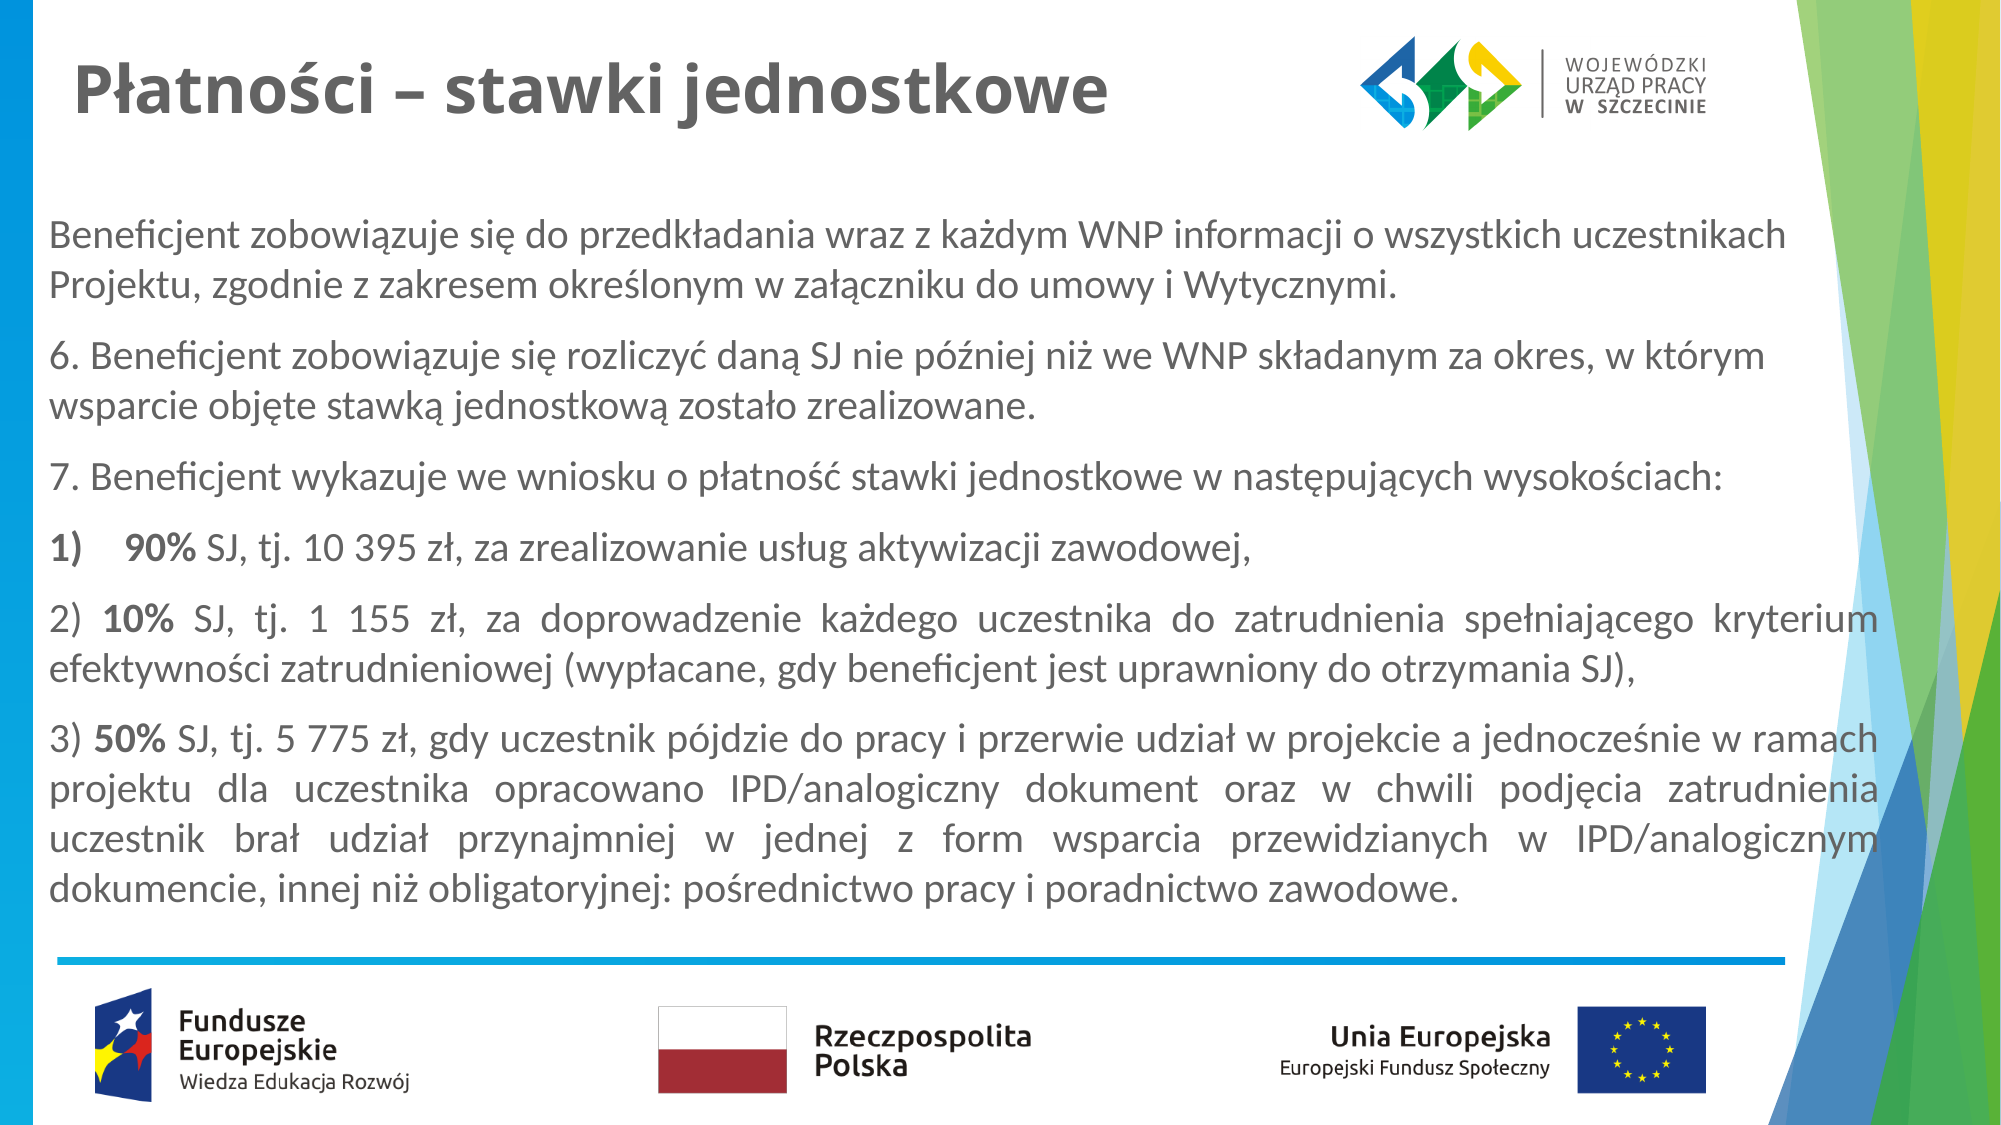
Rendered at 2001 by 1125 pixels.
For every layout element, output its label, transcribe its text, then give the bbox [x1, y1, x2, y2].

list Beneficjent zobowiązuje się do przedkładania wraz z każdym WNP informacji o wszystkich uczestnikach Projektu, zgodnie z zakresem określonym w załączniku do umowy i Wytycznymi. 6. Beneficjent zobowiązuje się rozliczyć daną SJ nie później niż we WNP składanym za okres, w którym wsparcie objęte stawką jednostkową zostało zrealizowane. 7. Beneficjent wykazuje we wniosku o płatność stawki jednostkowe w następujących wysokościach: 90% SJ, tj. 10 395 zł, za zrealizowanie usług aktywizacji zawodowej, 2) 10% SJ, tj. 1 155 zł, za doprowadzenie każdego uczestnika do zatrudnienia spełniającego kryterium efektywności zatrudnieniowej (wypłacane, gdy beneficjent jest uprawniony do otrzymania SJ), 3) 50% SJ, tj. 5 775 zł, gdy uczestnik pójdzie do pracy i przerwie udział w projekcie a jednocześnie w ramach projektu dla uczestnika opracowano IPD/analogiczny dokument oraz w chwili podjęcia zatrudnienia uczestnik brał udział przynajmniej w jednej z form wsparcia przewidzianych w IPD/analogicznym dokumencie, innej niż obligatoryjnej: pośrednictwo pracy i poradnictwo zawodowe. [33, 199, 1896, 957]
picture [1360, 36, 1706, 131]
title Płatności – stawki jednostkowe [57, 39, 1340, 199]
picture [95, 988, 1706, 1102]
